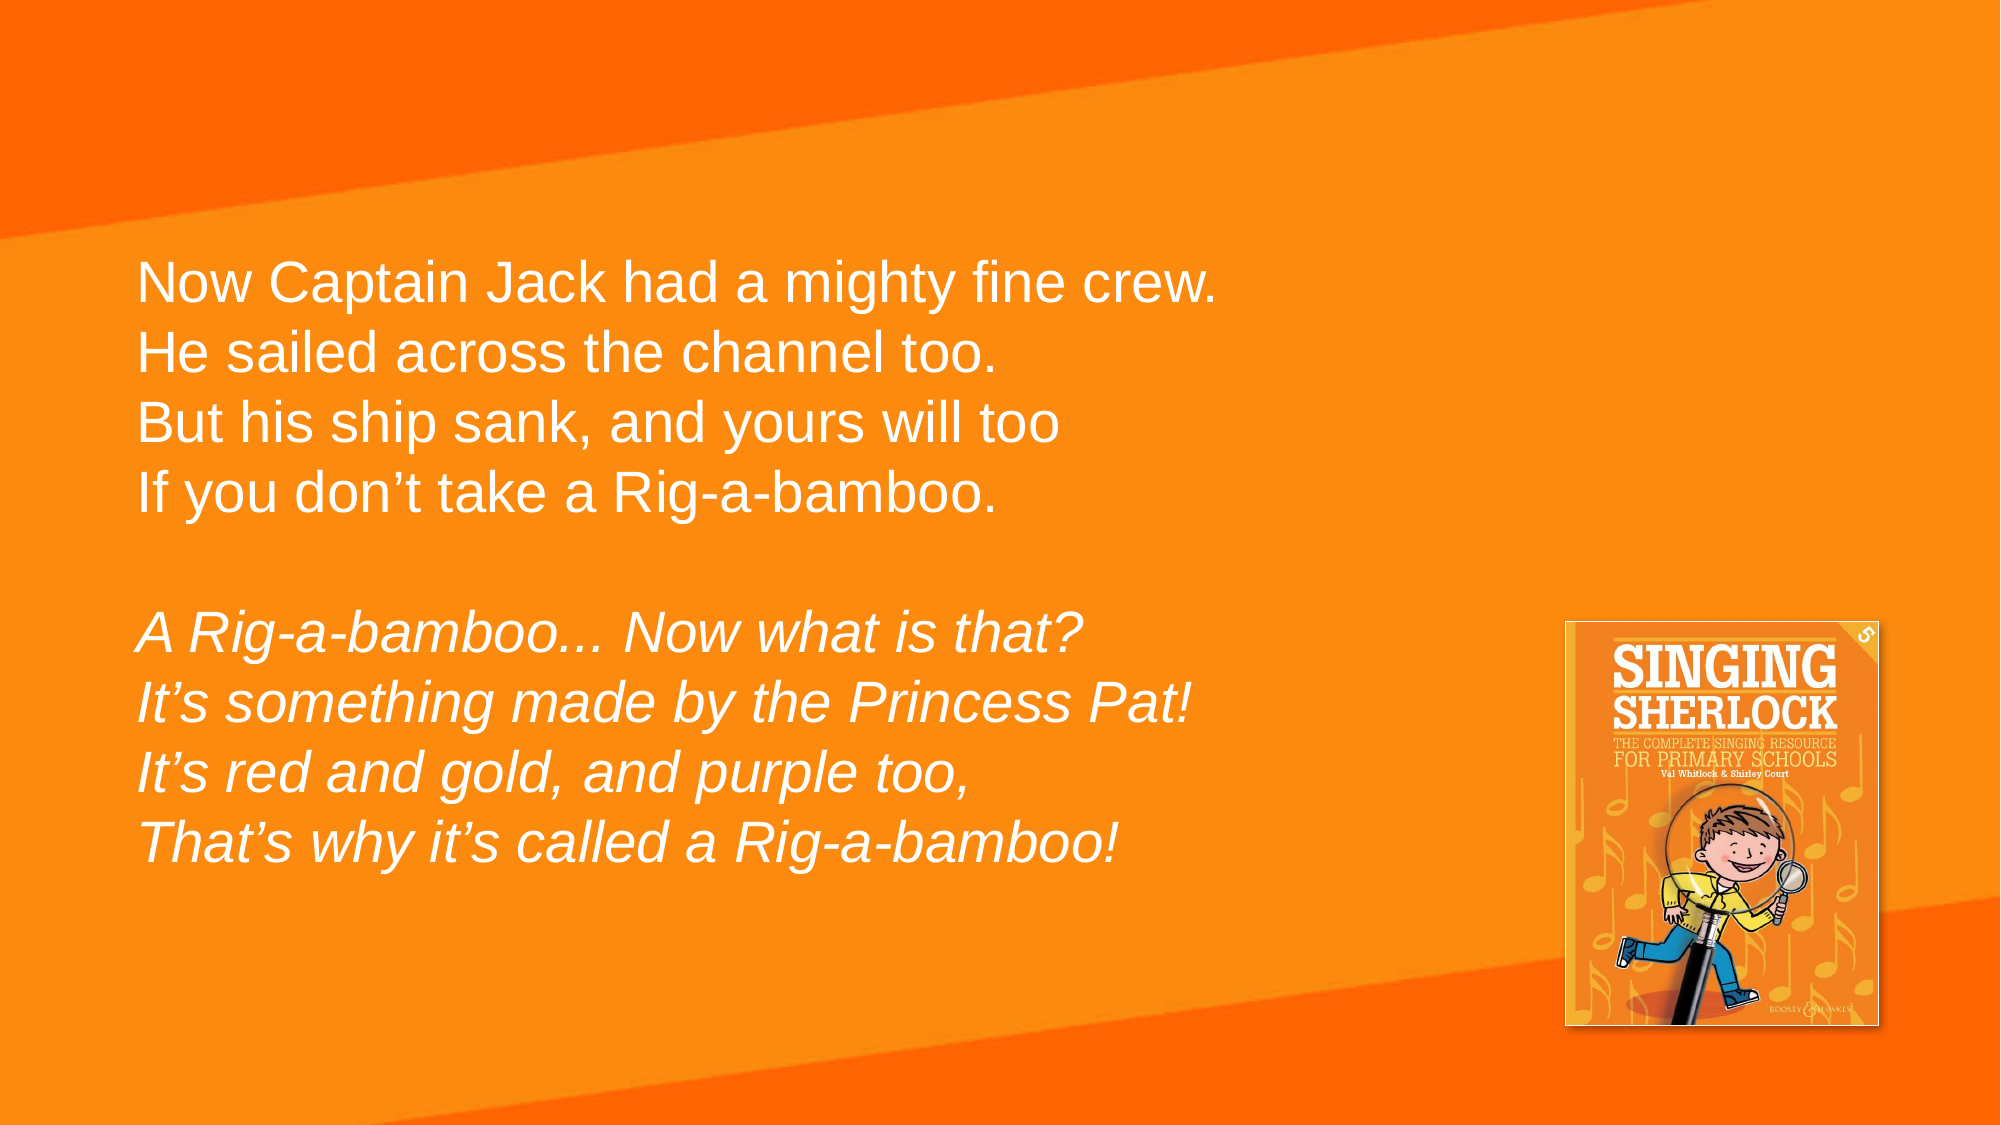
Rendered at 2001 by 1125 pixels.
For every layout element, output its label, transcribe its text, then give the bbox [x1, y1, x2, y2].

text_box Now Captain Jack had a mighty fine crew. He sailed across the channel too. But his ship sank, and yours will too If you don’t take a Rig-a-bamboo. A Rig-a-bamboo... Now what is that? It’s something made by the Princess Pat! It’s red and gold, and purple too, That’s why it’s called a Rig-a-bamboo! [121, 236, 1544, 882]
picture [0, 0, 2001, 1125]
